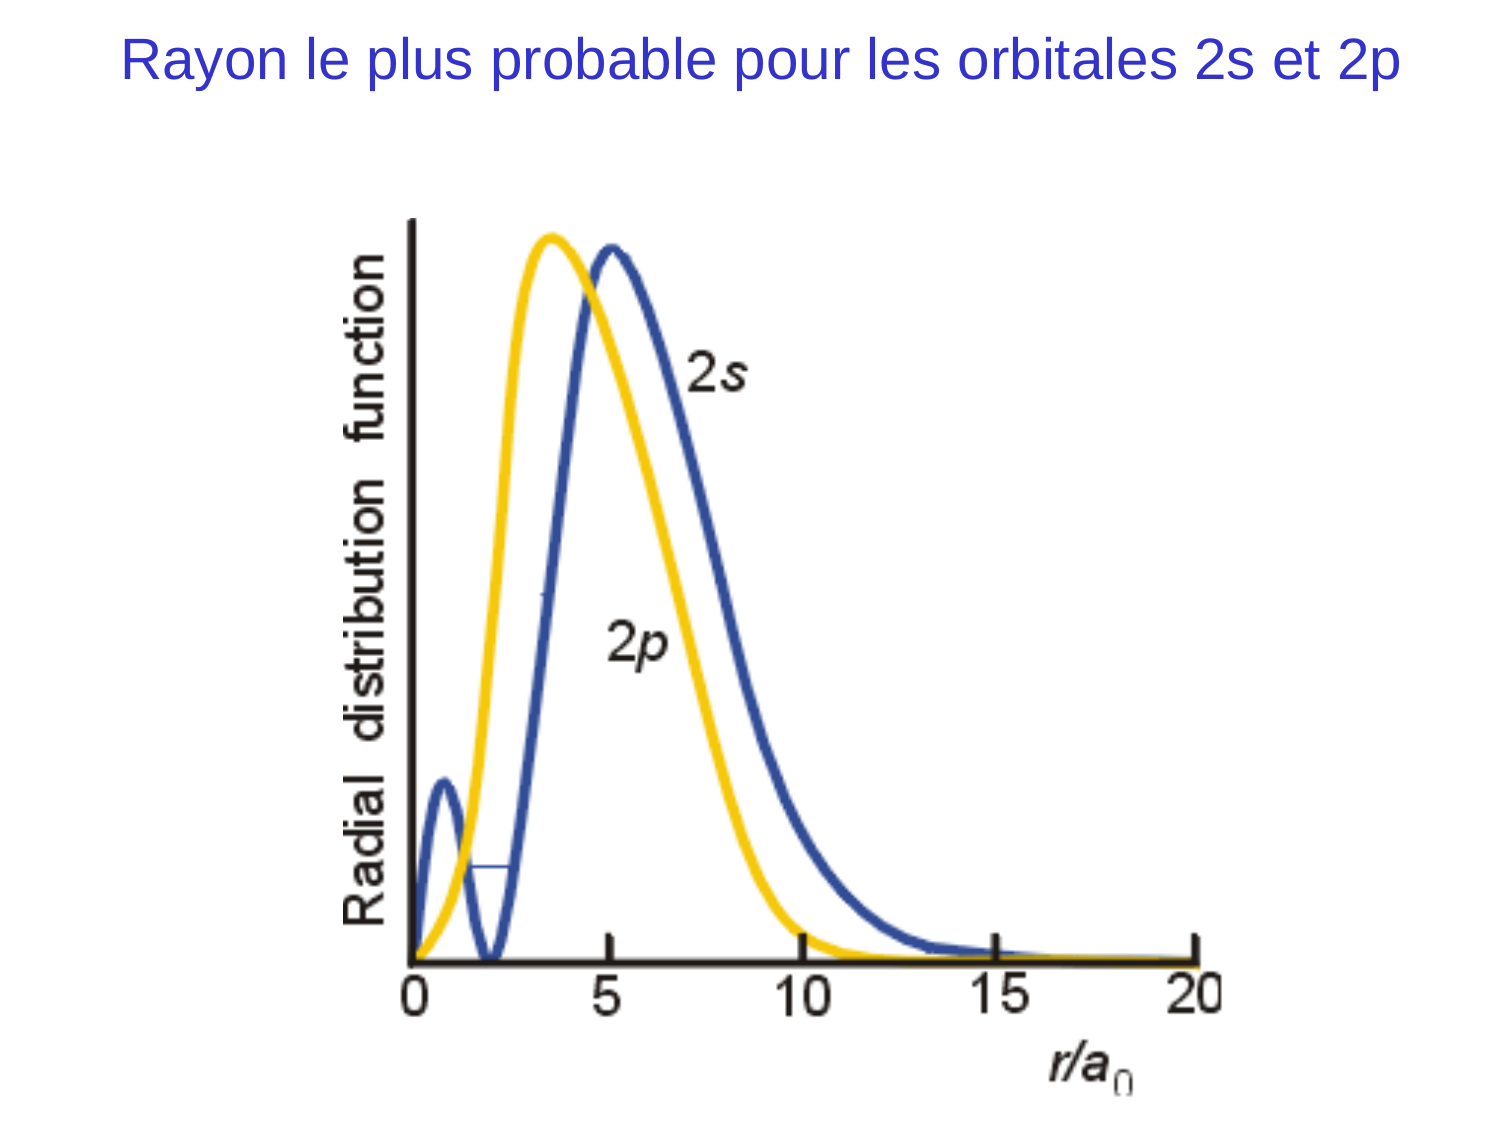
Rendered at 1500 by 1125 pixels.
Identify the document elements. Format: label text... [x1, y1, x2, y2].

picture [343, 218, 1226, 1101]
title Rayon le plus probable pour les orbitales 2s et 2p [37, 0, 1488, 150]
